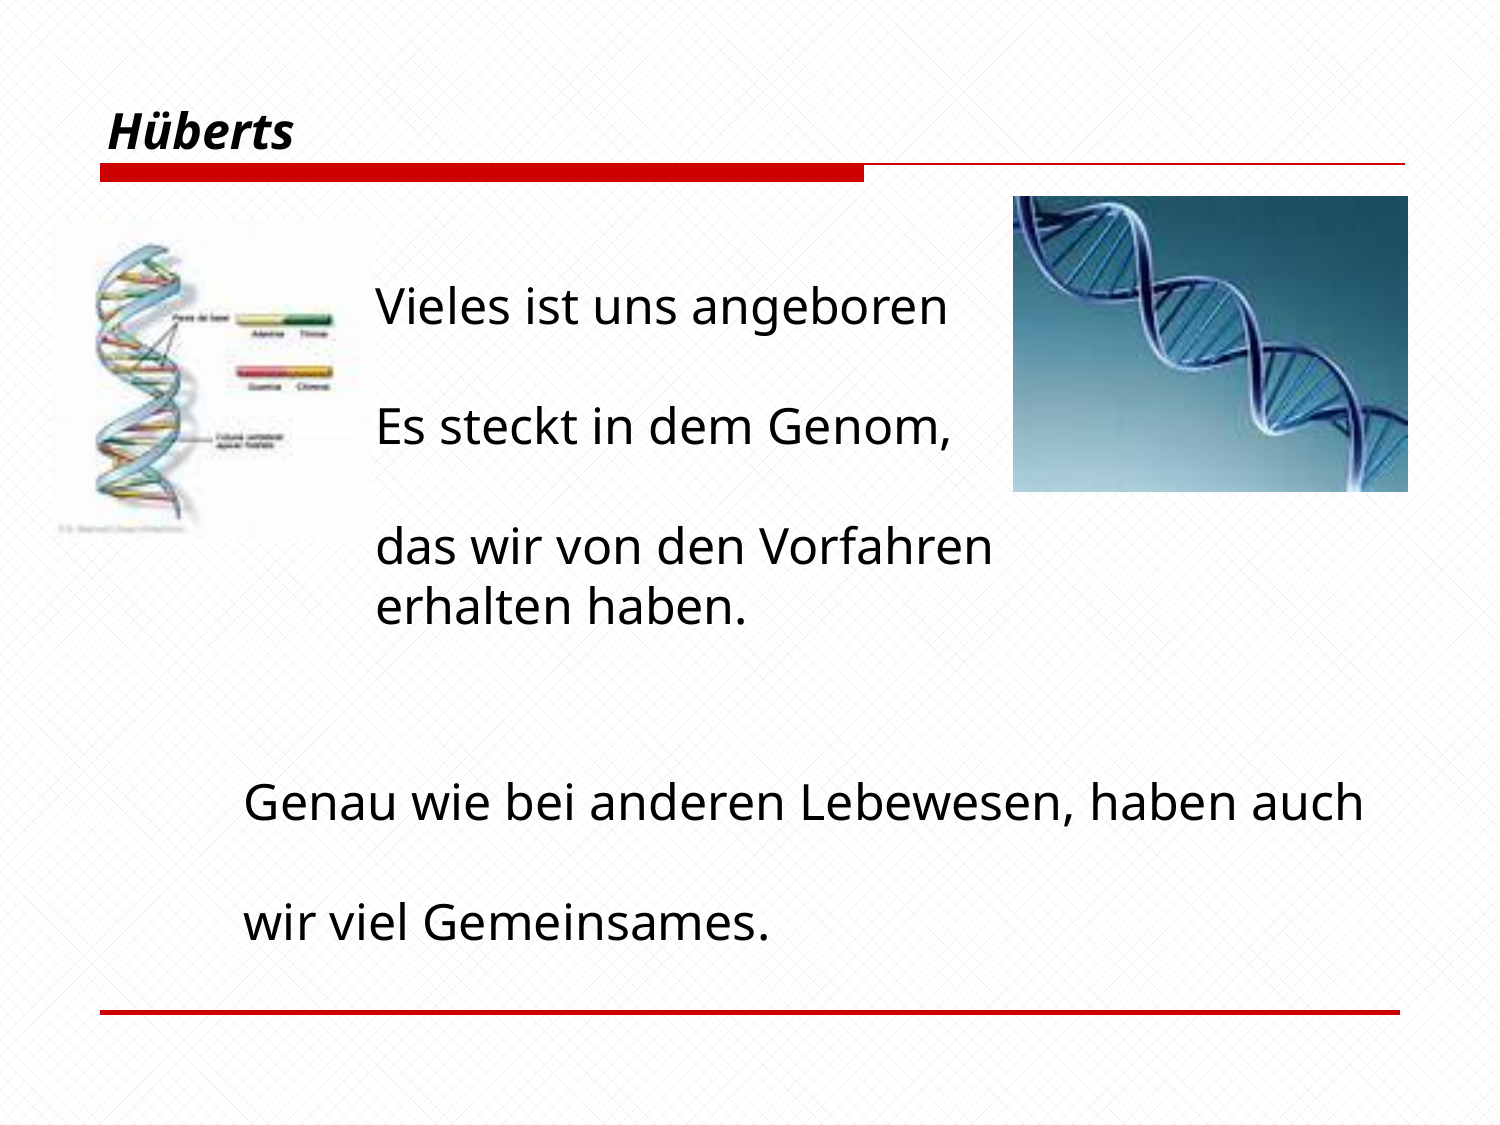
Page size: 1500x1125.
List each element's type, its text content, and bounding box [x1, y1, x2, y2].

text_box Genau wie bei anderen Lebewesen, haben auch wir viel Gemeinsames. [228, 763, 1381, 958]
picture [1013, 196, 1408, 492]
picture [52, 219, 373, 540]
text_box [100, 173, 864, 182]
text_box Vieles ist uns angeboren Es steckt in dem Genom, das wir von den Vorfahren erhalten haben. [360, 267, 1069, 642]
text_box Hüberts [92, 78, 1451, 173]
text_box [100, 1001, 151, 1077]
